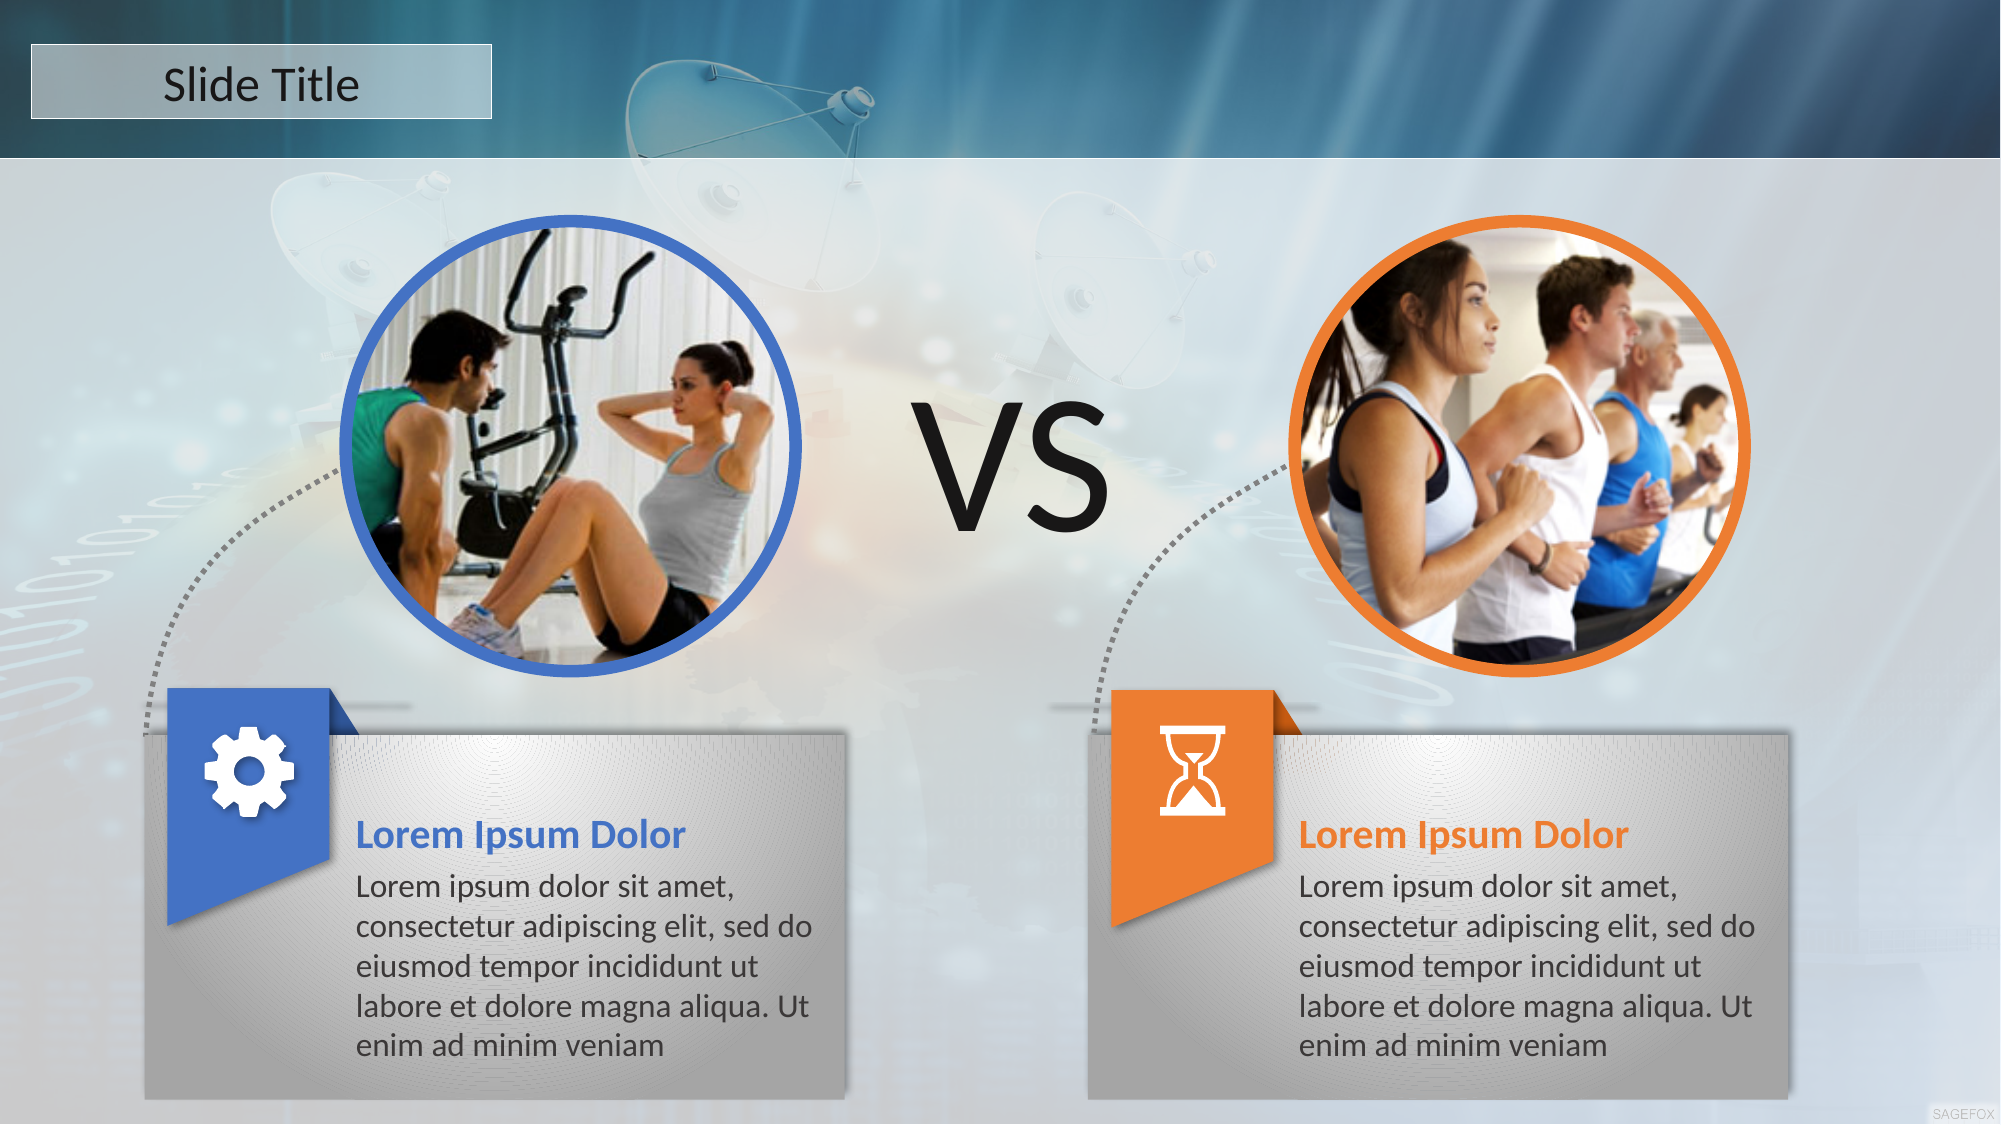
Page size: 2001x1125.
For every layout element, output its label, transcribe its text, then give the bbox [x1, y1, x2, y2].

text_box [204, 772, 294, 817]
text_box [151, 469, 338, 688]
text_box [344, 220, 797, 673]
text_box Lorem Ipsum Dolor Lorem ipsum dolor sit amet, consectetur adipiscing elit, sed do eiusmod tempor incididunt ut labore et dolore magna aliqua. Ut enim ad minim veniam [1299, 807, 1788, 1064]
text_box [1090, 690, 1371, 774]
text_box [144, 734, 846, 1101]
text_box [0, 158, 2000, 1125]
text_box VS [837, 323, 1189, 579]
text_box [1098, 465, 1287, 690]
text_box Lorem Ipsum Dolor Lorem ipsum dolor sit amet, consectetur adipiscing elit, sed do eiusmod tempor incididunt ut labore et dolore magna aliqua. Ut enim ad minim veniam [355, 807, 845, 1064]
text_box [146, 688, 427, 772]
text_box Slide Title [31, 44, 492, 119]
text_box [1293, 220, 1746, 673]
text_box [1160, 725, 1226, 816]
text_box [1110, 774, 1275, 930]
text_box [1087, 734, 1789, 1101]
text_box [166, 772, 331, 928]
